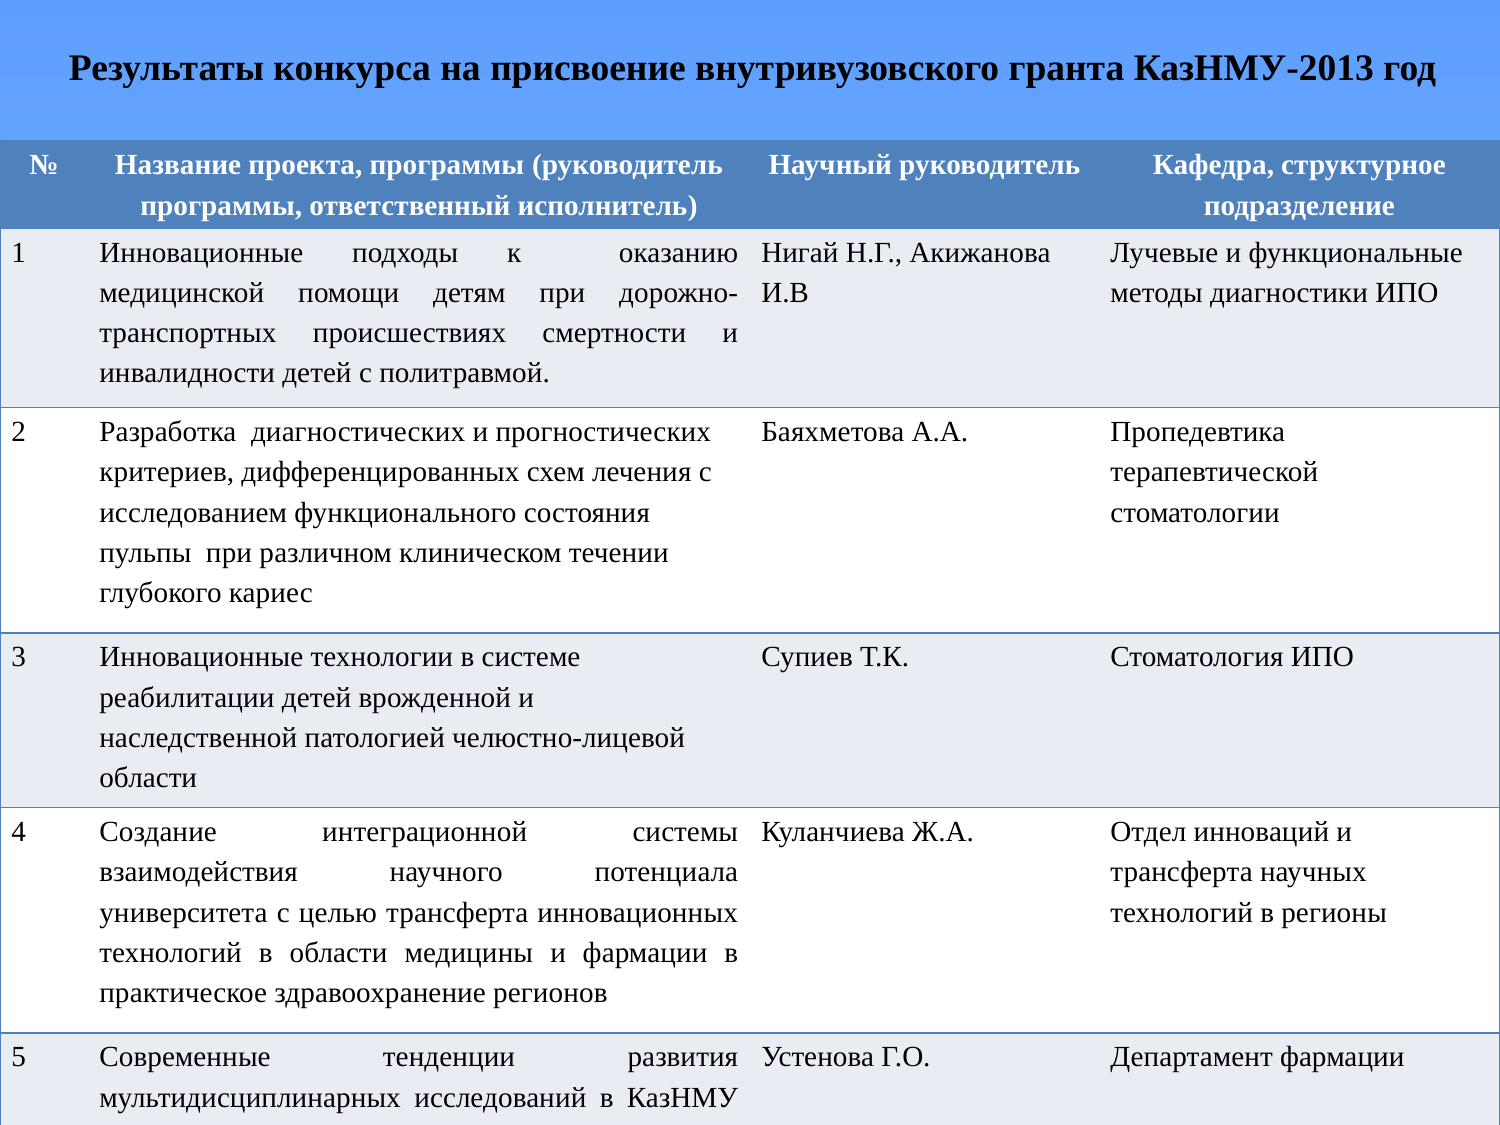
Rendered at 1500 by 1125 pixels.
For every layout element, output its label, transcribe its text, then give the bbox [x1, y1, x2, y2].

table_cell 2 [1, 408, 88, 632]
table_cell Департамент фармации [1099, 1034, 1499, 1125]
table_cell Куланчиева Ж.А. [750, 808, 1099, 1032]
table_cell Баяхметова А.А. [750, 408, 1099, 632]
table_cell Современные тенденции развития мультидисциплинарных исследований в КазНМУ им.С.Д.А.сфендиярова. [88, 1034, 750, 1125]
table_cell Создание интеграционной системы взаимодействия научного потенциала университета с целью трансферта инновационных технологий в области медицины и фармации в практическое здравоохранение регионов [88, 808, 750, 1032]
table_cell Устенова Г.О. [750, 1034, 1099, 1125]
table_header № [1, 141, 88, 227]
table_cell 4 [1, 808, 88, 1032]
table_cell Стоматология ИПО [1099, 634, 1499, 807]
table_cell 3 [1, 634, 88, 807]
table_cell Нигай Н.Г., Акижанова И.В [750, 229, 1099, 407]
table_cell Лучевые и функциональные методы диагностики ИПО [1099, 229, 1499, 407]
table_header Кафедра, структурное подразделение [1099, 141, 1499, 227]
table_cell Инновационные подходы к оказанию медицинской помощи детям при дорожно-транспортных происшествиях смертности и инвалидности детей с политравмой. [88, 229, 750, 407]
table_header Научный руководитель [750, 141, 1099, 227]
table_cell Пропедевтика терапевтической стоматологии [1099, 408, 1499, 632]
table_cell Инновационные технологии в системе реабилитации детей врожденной и наследственной патологией челюстно-лицевой области [88, 634, 750, 807]
table_cell Разработка диагностических и прогностических критериев, дифференцированных схем лечения с исследованием функционального состояния пульпы при различном клиническом течении глубокого кариес [88, 408, 750, 632]
table_header Название проекта, программы (руководитель программы, ответственный исполнитель) [88, 141, 750, 227]
table_cell 5 [1, 1034, 88, 1125]
table_cell Отдел инноваций и трансферта научных технологий в регионы [1099, 808, 1499, 1032]
text_box Результаты конкурса на присвоение внутривузовского гранта КазНМУ-2013 год [53, 35, 1452, 96]
table_cell 1 [1, 229, 88, 407]
table_cell Супиев Т.К. [750, 634, 1099, 807]
